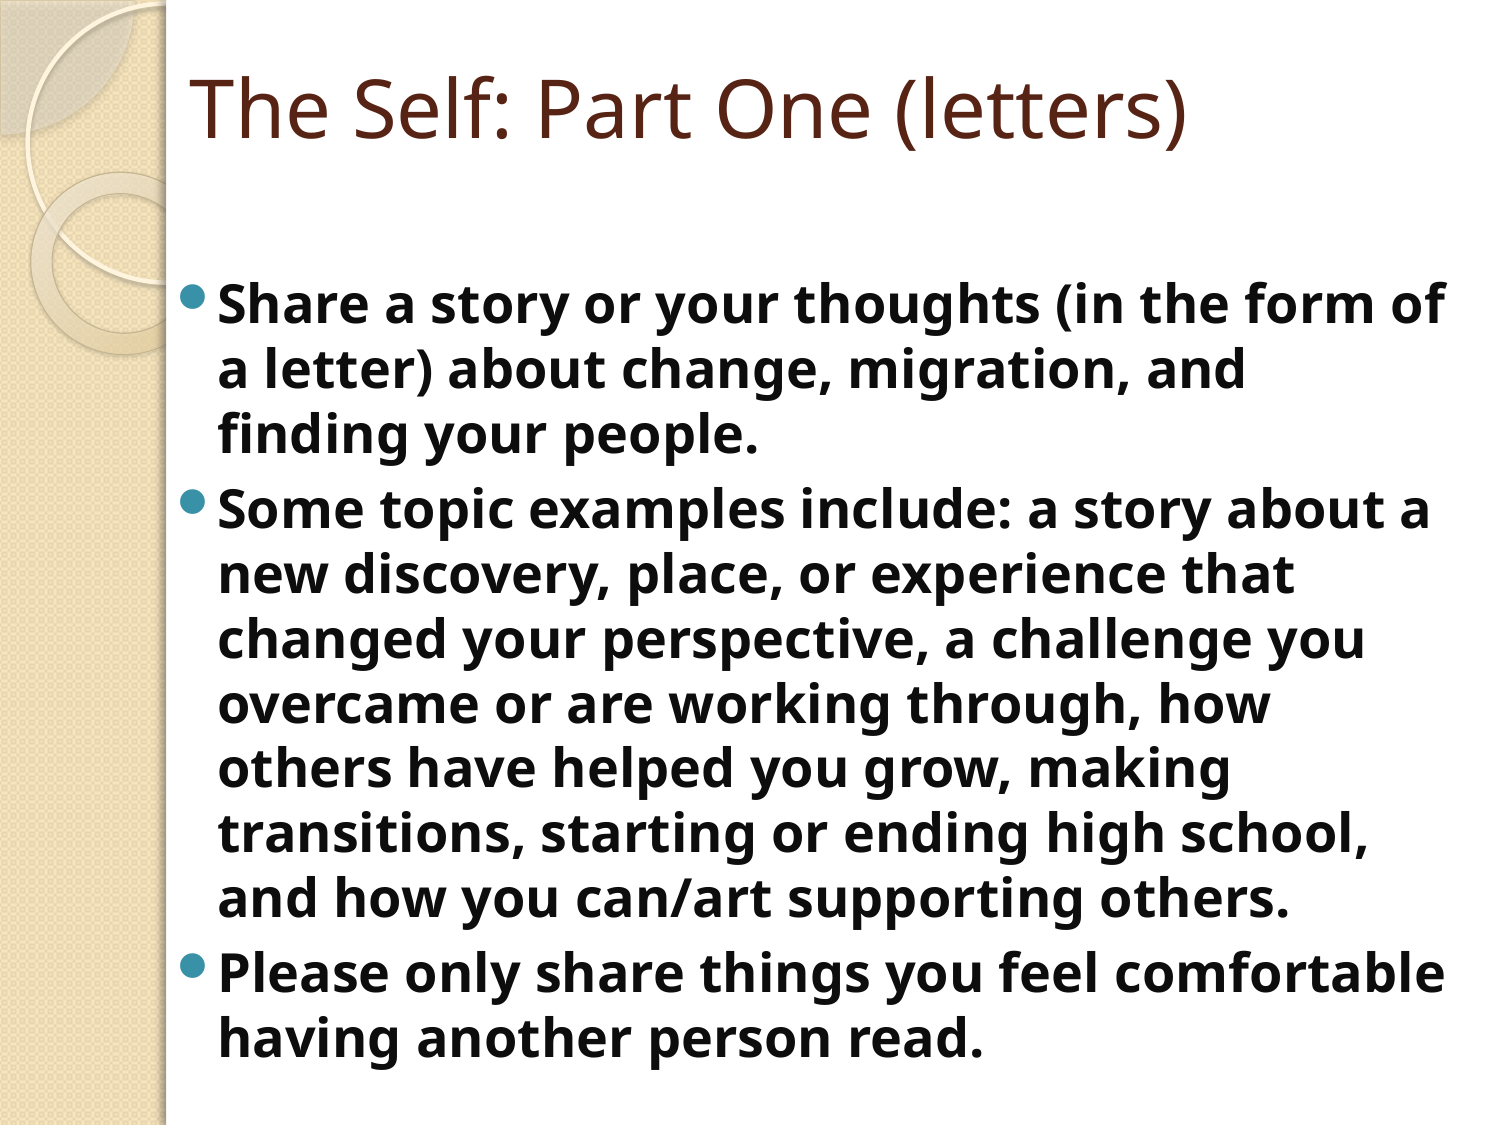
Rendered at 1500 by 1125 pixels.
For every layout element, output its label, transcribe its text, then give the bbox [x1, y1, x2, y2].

list Share a story or your thoughts (in the form of a letter) about change, migration, and finding your people. Some topic examples include: a story about a new discovery, place, or experience that changed your perspective, a challenge you overcame or are working through, how others have helped you grow, making transitions, starting or ending high school, and how you can/art supporting others. Please only share things you feel comfortable having another person read. [150, 262, 1463, 1088]
title The Self: Part One (letters) [174, 50, 1375, 163]
